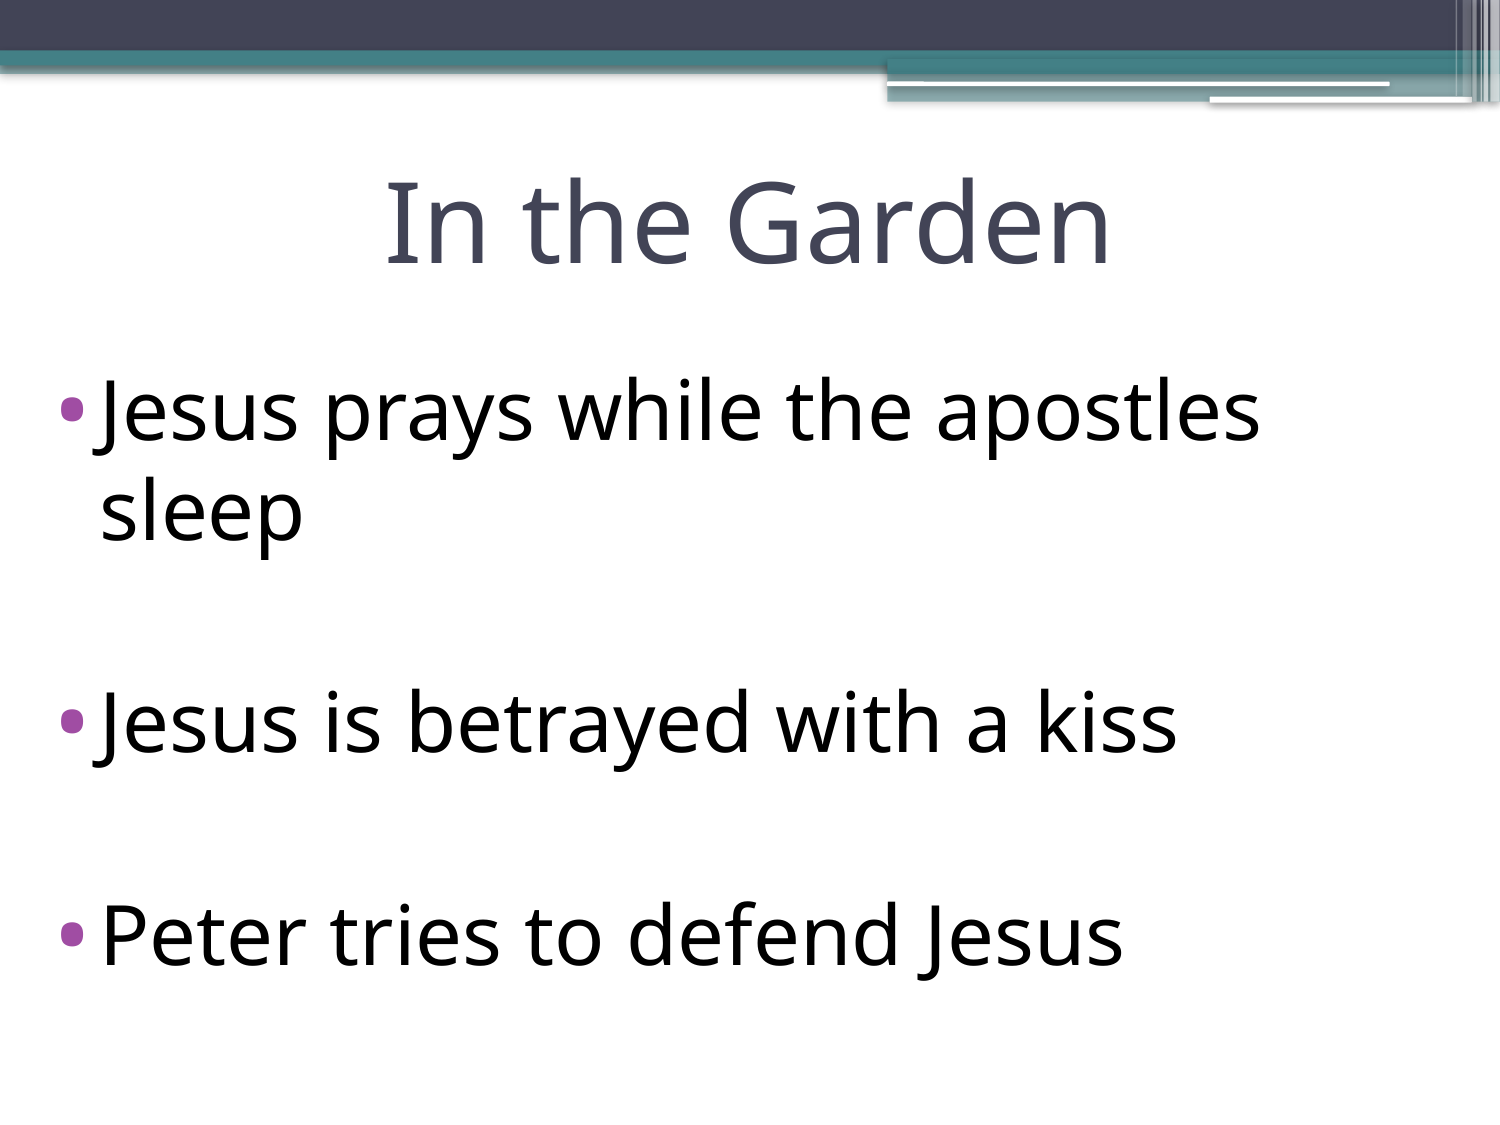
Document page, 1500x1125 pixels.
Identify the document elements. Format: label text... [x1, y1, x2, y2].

list Jesus prays while the apostles sleep Jesus is betrayed with a kiss Peter tries to defend Jesus [24, 350, 1475, 1100]
title In the Garden [24, 99, 1475, 338]
